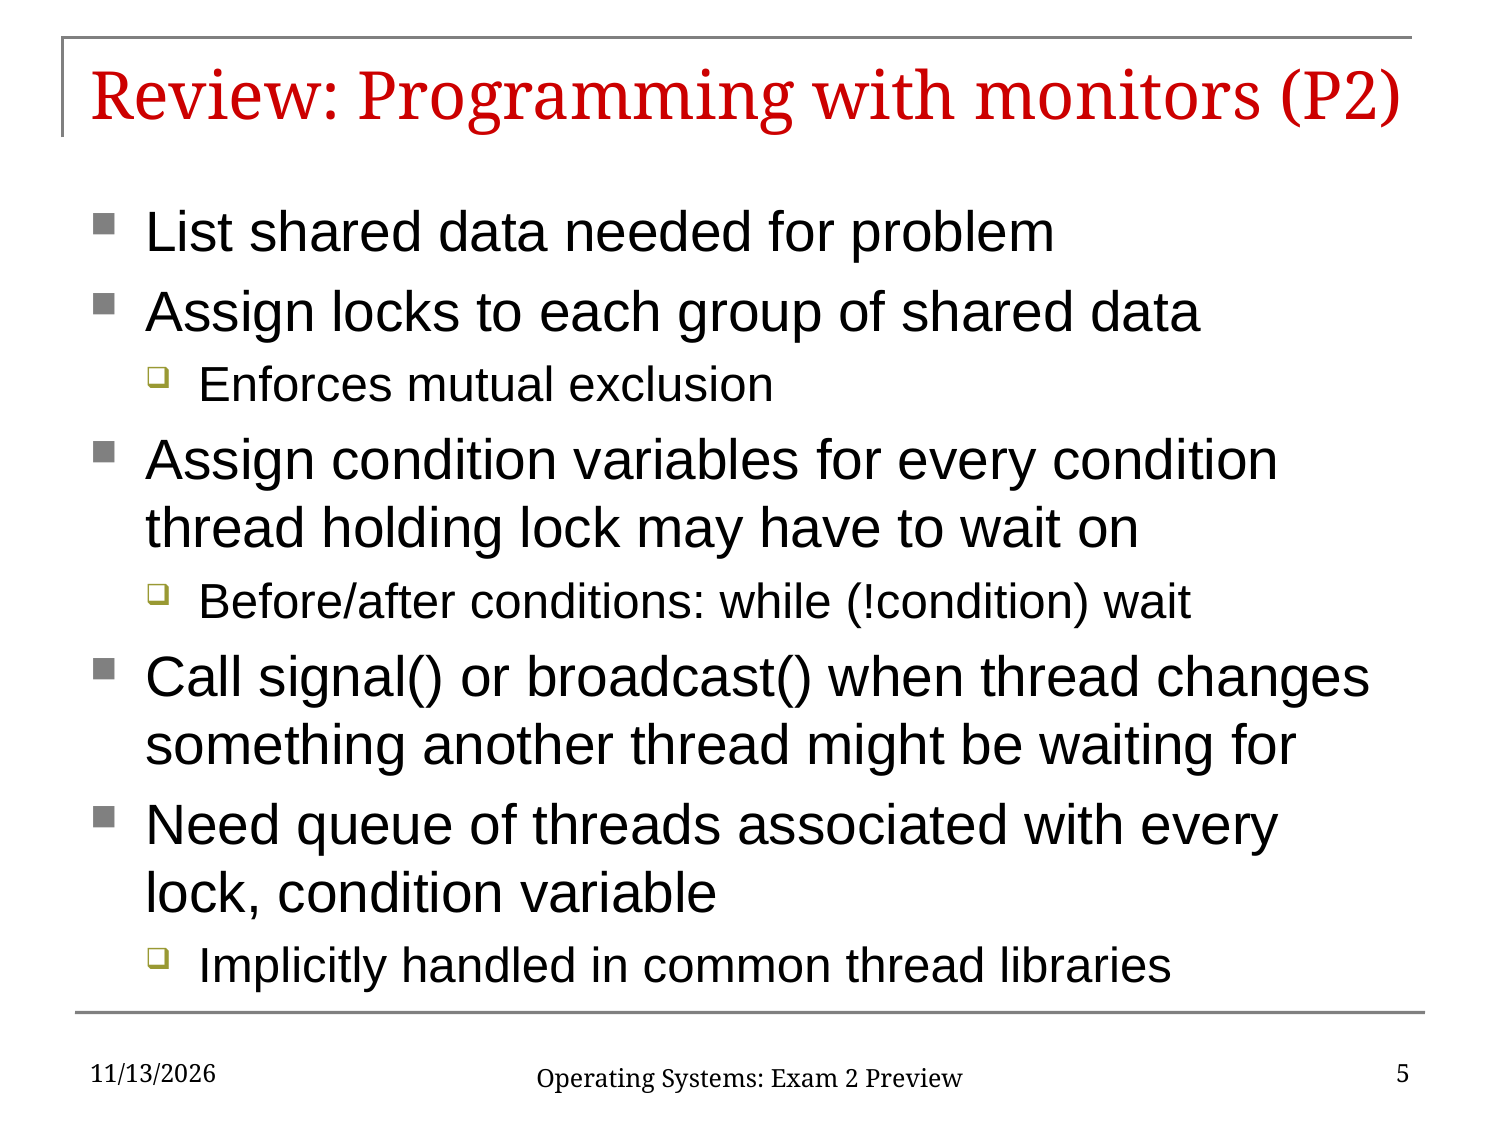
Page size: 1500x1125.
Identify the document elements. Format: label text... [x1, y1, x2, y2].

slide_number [74, 1023, 426, 1100]
title Review: Programming with monitors (P2) [75, 45, 1425, 163]
slide_number 5 [1074, 1023, 1426, 1100]
list List shared data needed for problem Assign locks to each group of shared data Enforces mutual exclusion Assign condition variables for every condition thread holding lock may have to wait on Before/after conditions: while (!condition) wait Call signal() or broadcast() when thread changes something another thread might be waiting for Need queue of threads associated with every lock, condition variable Implicitly handled in common thread libraries [75, 187, 1425, 1006]
footer Operating Systems: Exam 2 Preview [512, 1024, 988, 1101]
